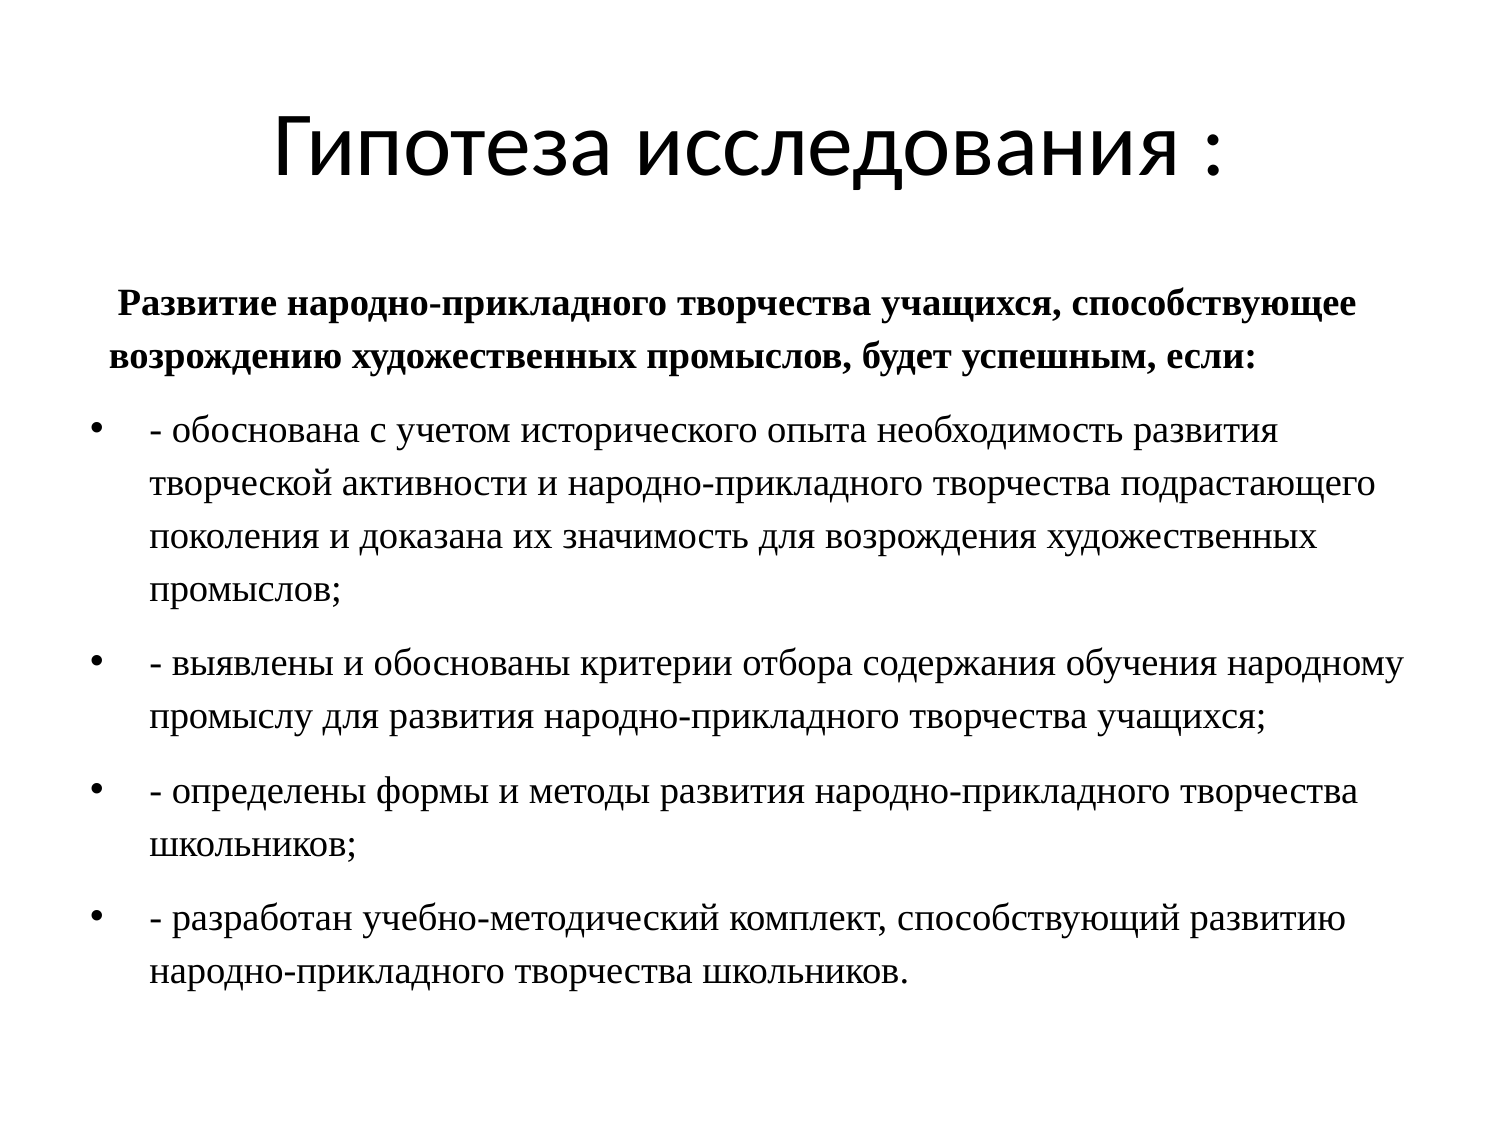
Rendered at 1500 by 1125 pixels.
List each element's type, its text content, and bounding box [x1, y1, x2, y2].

list Развитие народно-прикладного творчества учащихся, способствующее возрождению художественных промыслов, будет успешным, если: - обоснована с учетом исторического опыта необходимость развития творческой активности и народно-прикладного творчества подрастающего поколения и доказана их значимость для возрождения художественных промыслов; - выявлены и обоснованы критерии отбора содержания обучения народному промыслу для развития народно-прикладного творчества учащихся; - определены формы и методы развития народно-прикладного творчества школьников; - разработан учебно-методический комплект, способствующий развитию народно-прикладного творчества школьников. [75, 262, 1425, 1005]
title Гипотеза исследования : [75, 45, 1425, 233]
